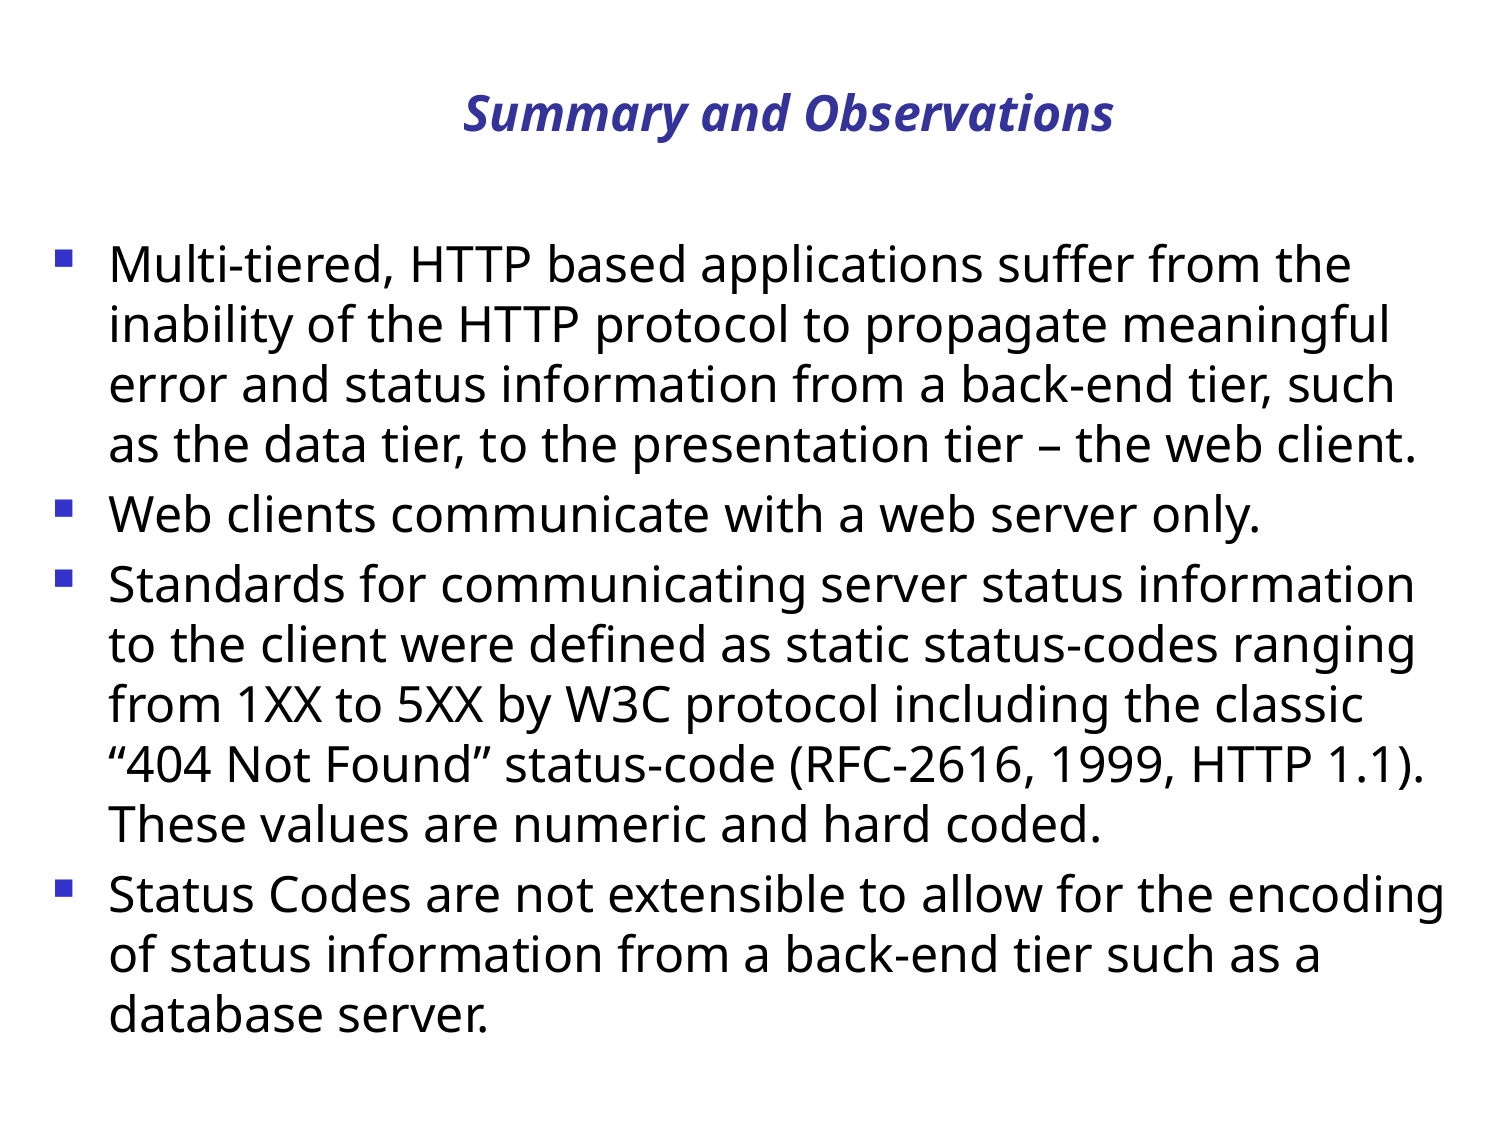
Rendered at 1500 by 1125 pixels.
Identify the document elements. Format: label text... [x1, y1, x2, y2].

list Multi-tiered, HTTP based applications suffer from the inability of the HTTP protocol to propagate meaningful error and status information from a back-end tier, such as the data tier, to the presentation tier – the web client. Web clients communicate with a web server only. Standards for communicating server status information to the client were defined as static status-codes ranging from 1XX to 5XX by W3C protocol including the classic “404 Not Found” status-code (RFC-2616, 1999, HTTP 1.1). These values are numeric and hard coded. Status Codes are not extensible to allow for the encoding of status information from a back-end tier such as a database server. [37, 224, 1470, 1013]
title Summary and Observations [112, 34, 1468, 188]
